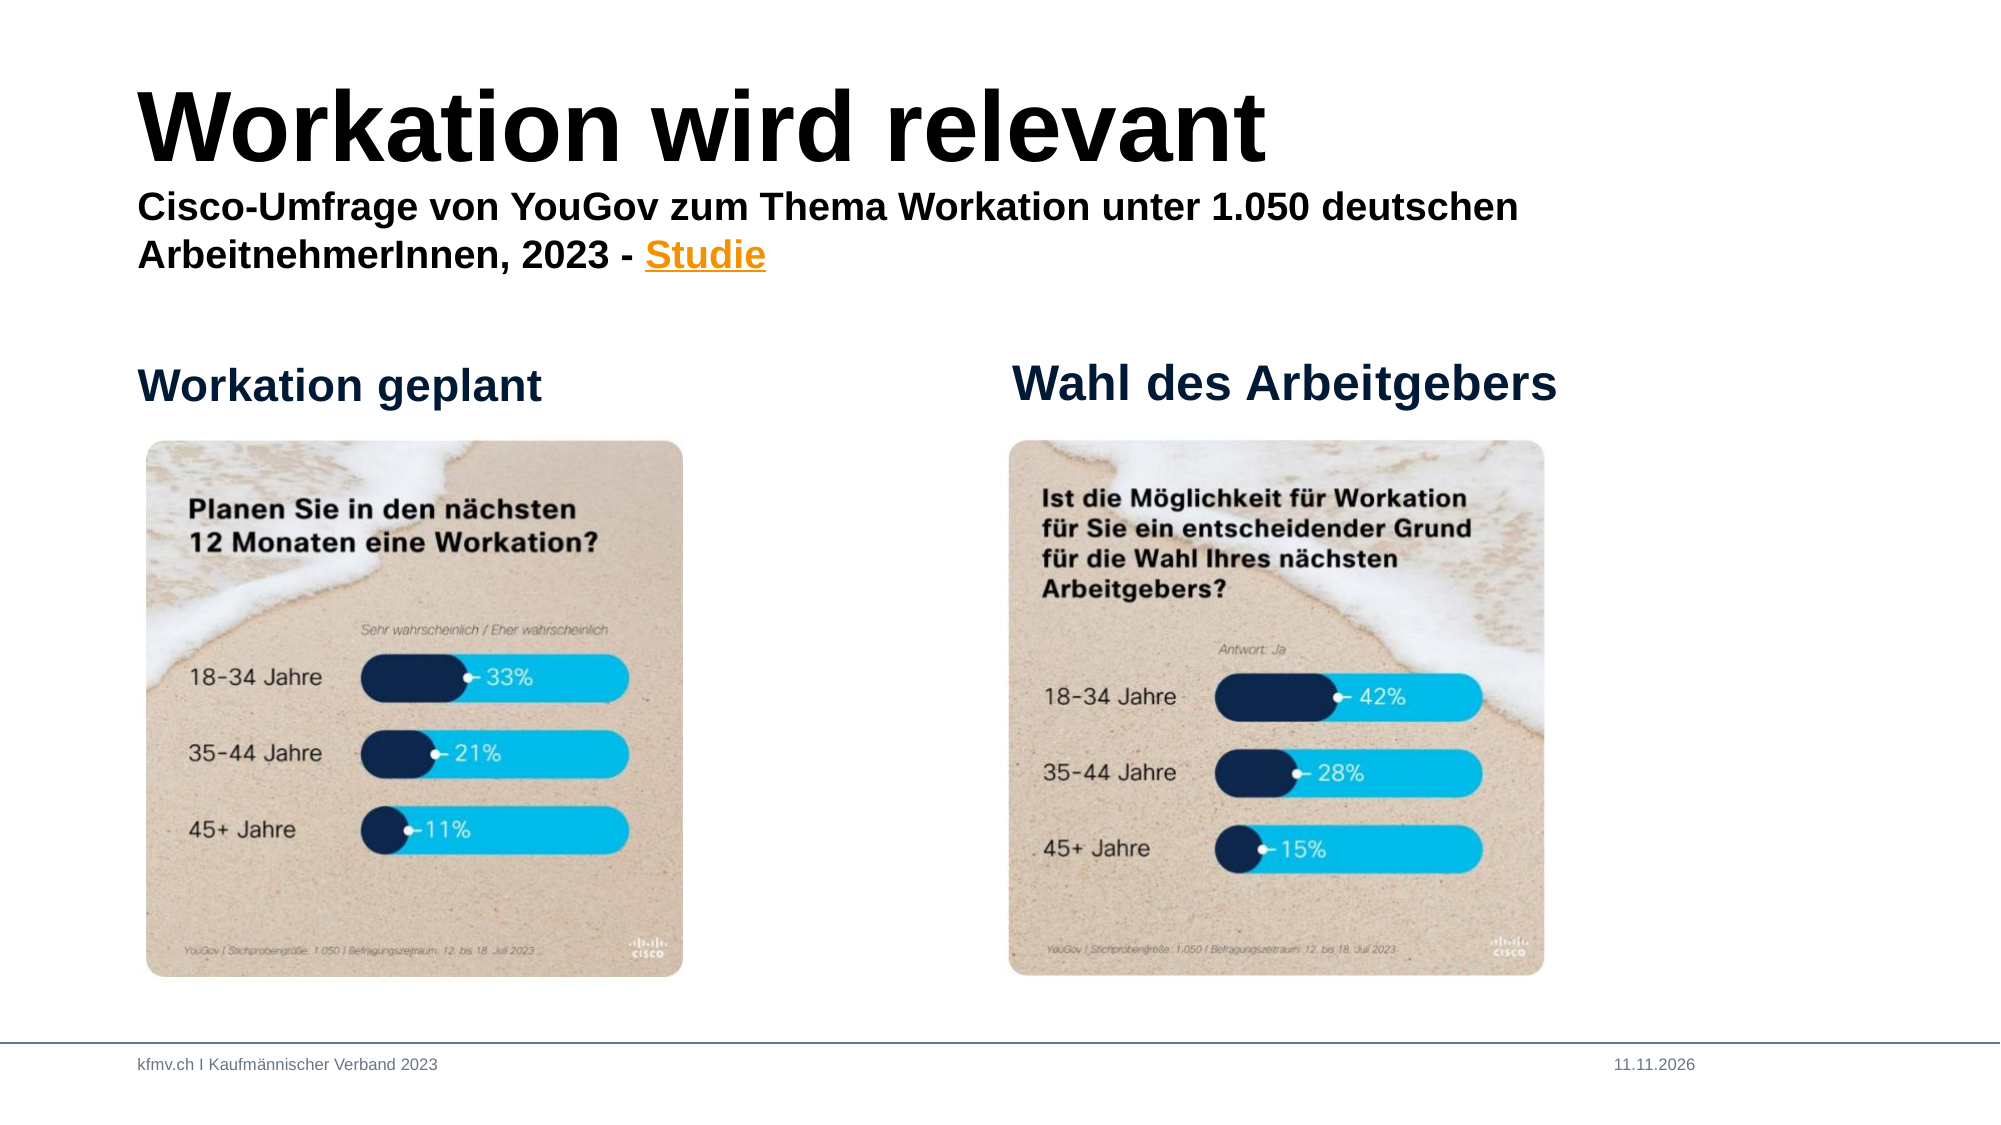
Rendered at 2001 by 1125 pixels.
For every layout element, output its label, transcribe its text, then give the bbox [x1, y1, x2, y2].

list Workation geplant [137, 275, 984, 411]
footer kfmv.ch I Kaufmännischer Verband 2023 [137, 1033, 1421, 1094]
list Wahl des Arbeitgebers [1012, 275, 1863, 411]
title Workation wird relevant Cisco-Umfrage von YouGov zum Thema Workation unter 1.050 deutschen ArbeitnehmerInnen, 2023 - Studie [137, 59, 1863, 278]
picture [999, 429, 1554, 986]
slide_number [1577, 1033, 1733, 1094]
picture [137, 429, 692, 986]
